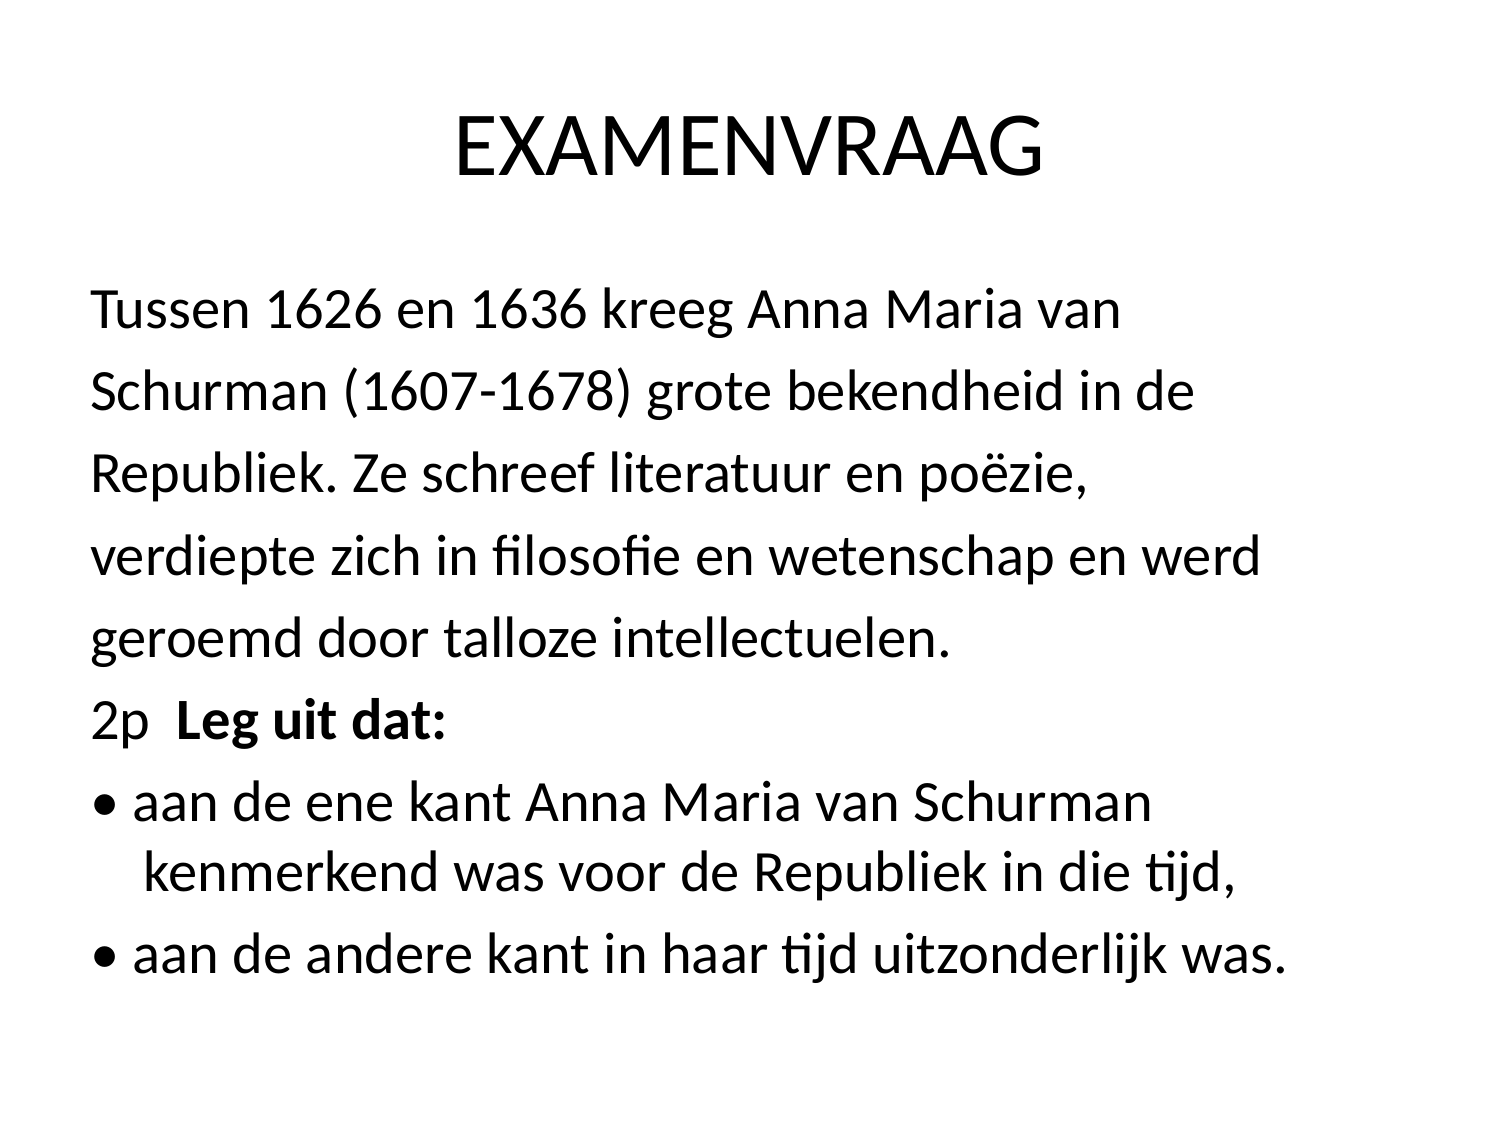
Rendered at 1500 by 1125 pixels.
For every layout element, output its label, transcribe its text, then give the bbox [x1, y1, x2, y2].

list Tussen 1626 en 1636 kreeg Anna Maria van Schurman (1607-1678) grote bekendheid in de Republiek. Ze schreef literatuur en poëzie, verdiepte zich in filosofie en wetenschap en werd geroemd door talloze intellectuelen. 2p Leg uit dat: • aan de ene kant Anna Maria van Schurman kenmerkend was voor de Republiek in die tijd, • aan de andere kant in haar tijd uitzonderlijk was. [75, 262, 1425, 1005]
title EXAMENVRAAG [75, 45, 1425, 233]
